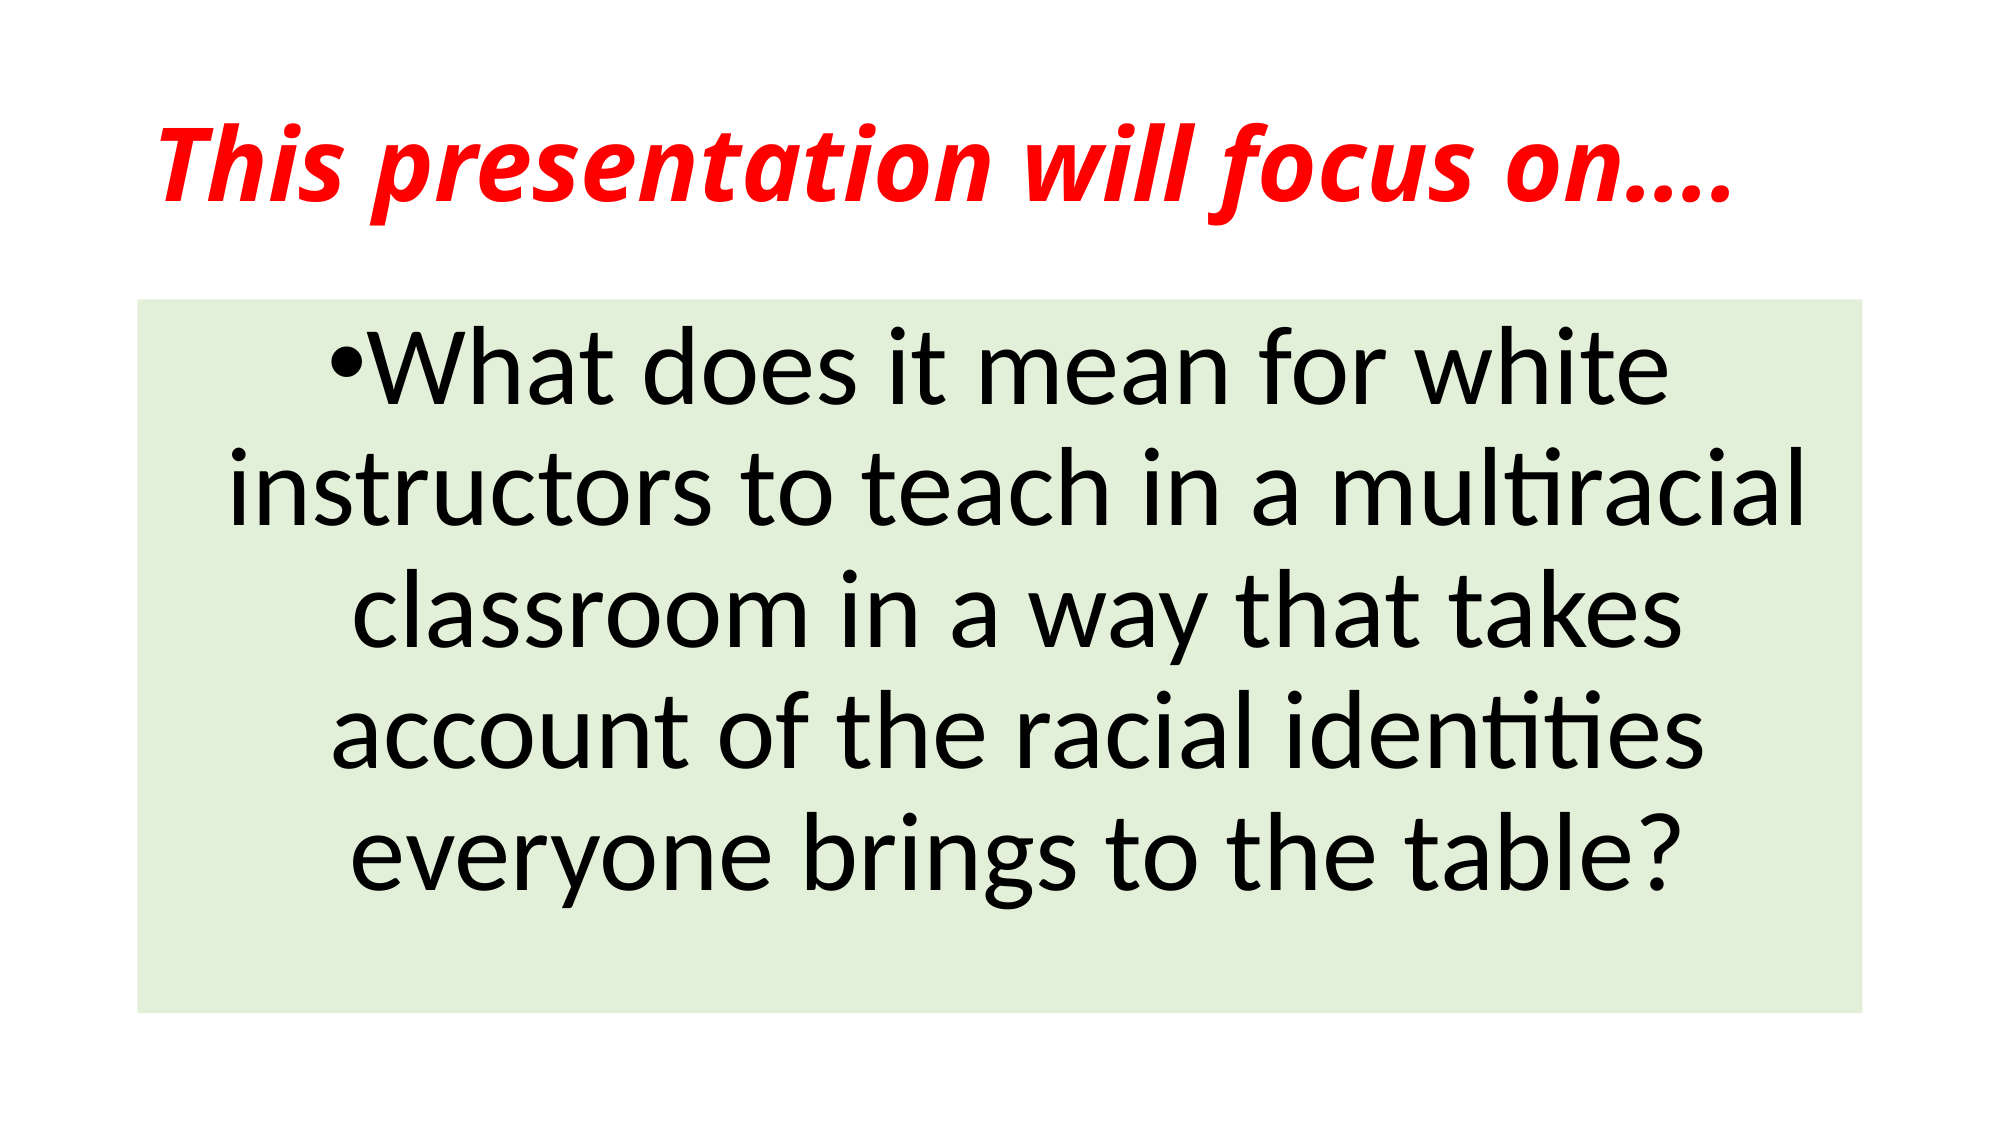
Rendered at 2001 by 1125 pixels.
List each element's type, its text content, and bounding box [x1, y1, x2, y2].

list What does it mean for white instructors to teach in a multiracial classroom in a way that takes account of the racial identities everyone brings to the table? [137, 299, 1863, 1014]
title This presentation will focus on…. [137, 59, 1863, 278]
